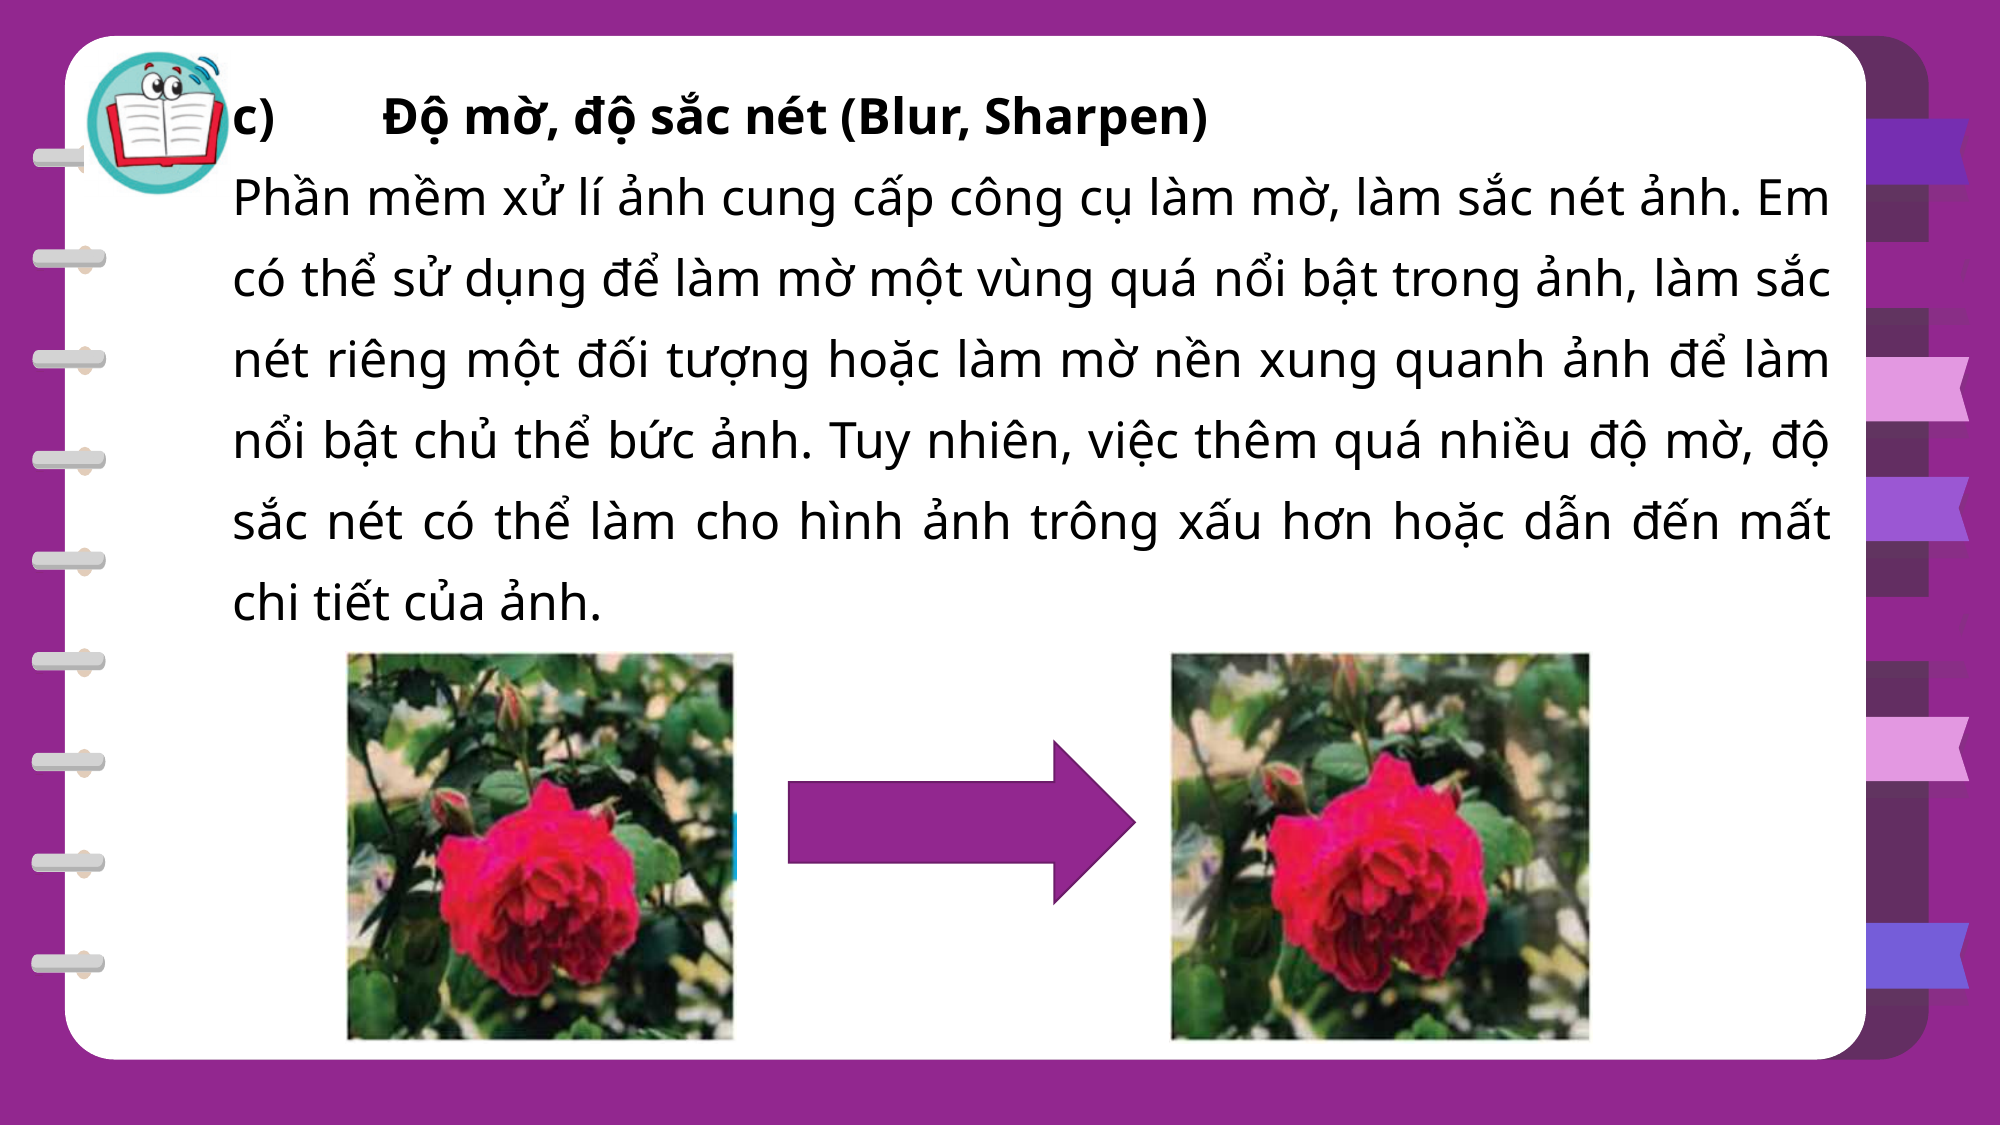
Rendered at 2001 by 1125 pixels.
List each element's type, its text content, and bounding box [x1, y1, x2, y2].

text_box c) Độ mờ, độ sắc nét (Blur, Sharpen) Phần mềm xử lí ảnh cung cấp công cụ làm mờ, làm sắc nét ảnh. Em có thể sử dụng để làm mờ một vùng quá nổi bật trong ảnh, làm sắc nét riêng một đối tượng hoặc làm mờ nền xung quanh ảnh để làm nổi bật chủ thể bức ảnh. Tuy nhiên, việc thêm quá nhiều độ mờ, độ sắc nét có thể làm cho hình ảnh trông xấu hơn hoặc dẫn đến mất chi tiết của ảnh. [190, 56, 1848, 639]
picture [1169, 651, 1593, 1044]
text_box [787, 739, 1137, 906]
picture [345, 651, 737, 1044]
picture [84, 50, 231, 197]
